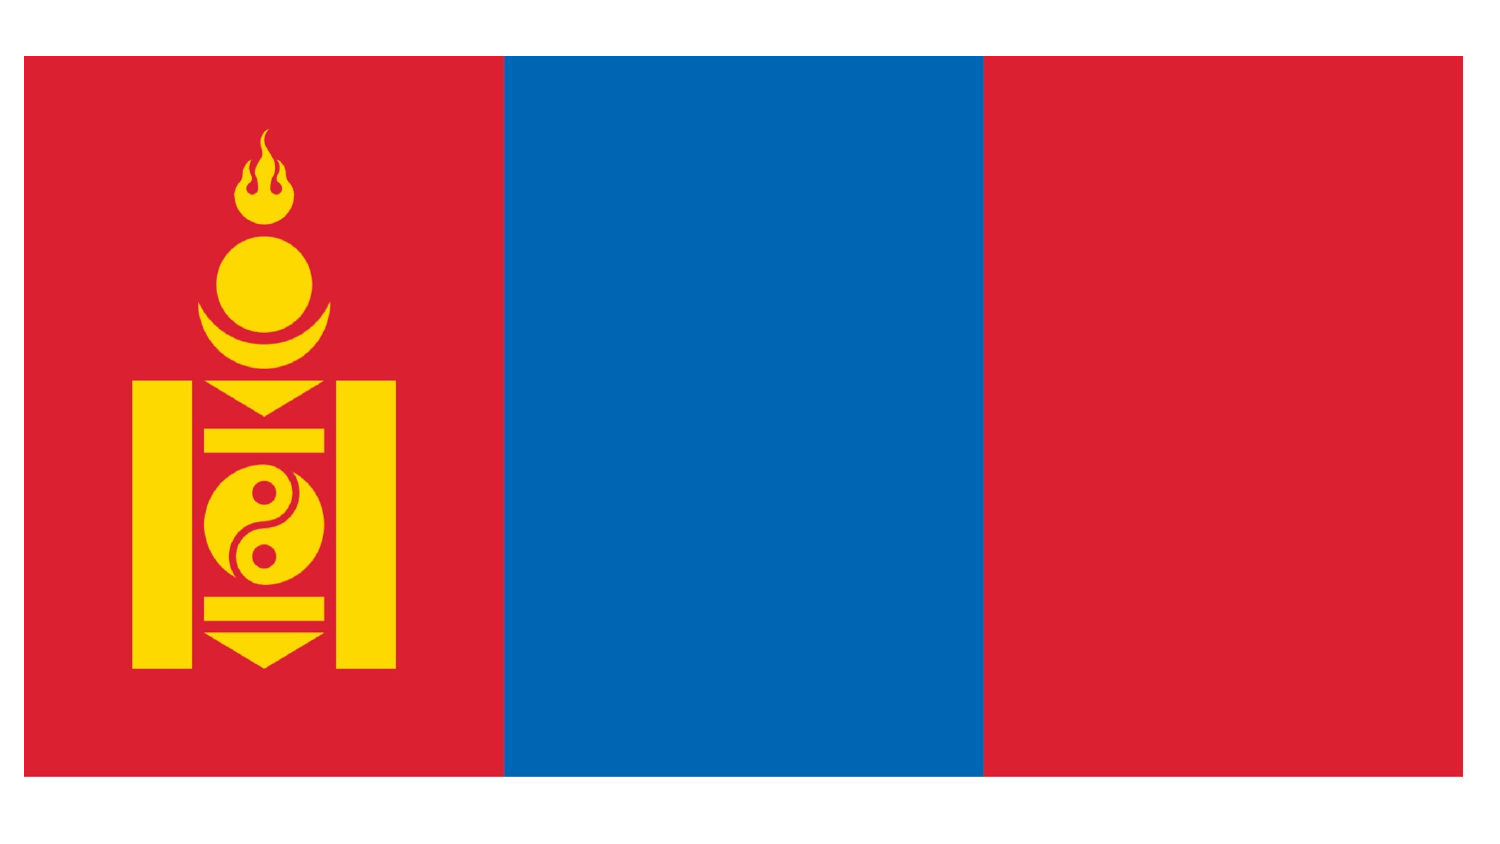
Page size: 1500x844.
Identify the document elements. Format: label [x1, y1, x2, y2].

picture [24, 56, 1476, 788]
